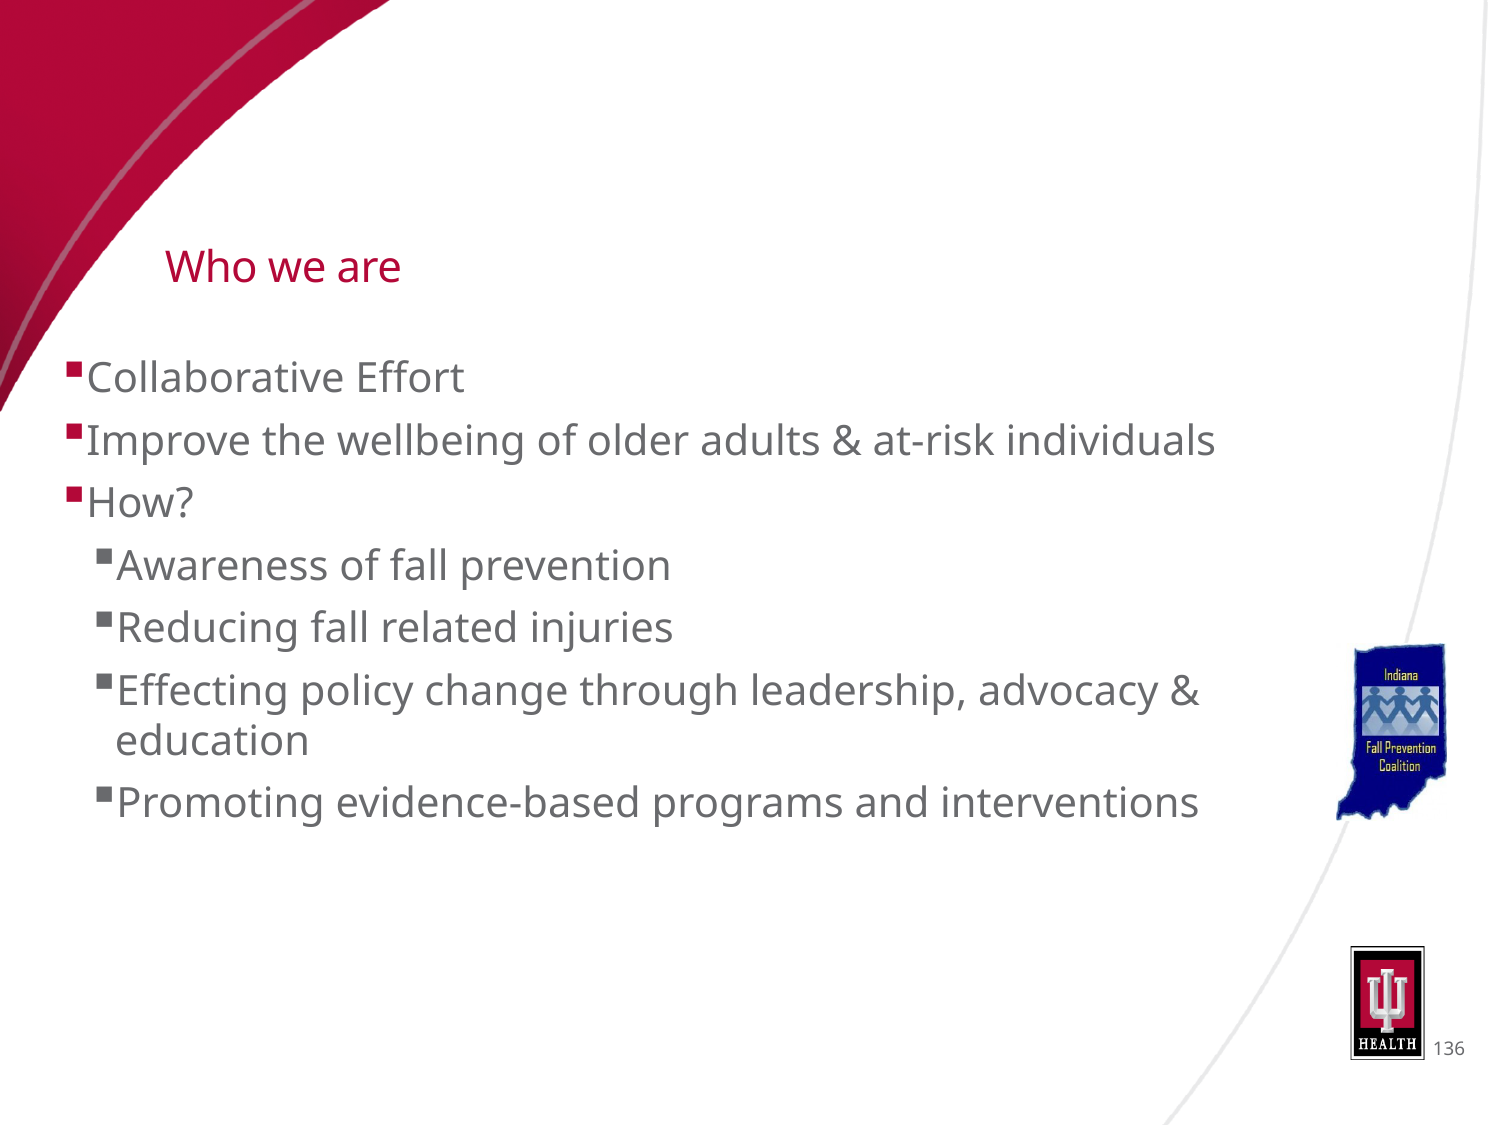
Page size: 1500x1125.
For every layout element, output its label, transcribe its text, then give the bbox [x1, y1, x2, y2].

slide_number 136 [1335, 1019, 1466, 1080]
picture [0, 0, 1500, 1125]
title Who we are [164, 187, 1355, 349]
list Collaborative Effort Improve the wellbeing of older adults & at-risk individuals How? Awareness of fall prevention Reducing fall related injuries Effecting policy change through leadership, advocacy & education Promoting evidence-based programs and interventions [62, 350, 1337, 1058]
